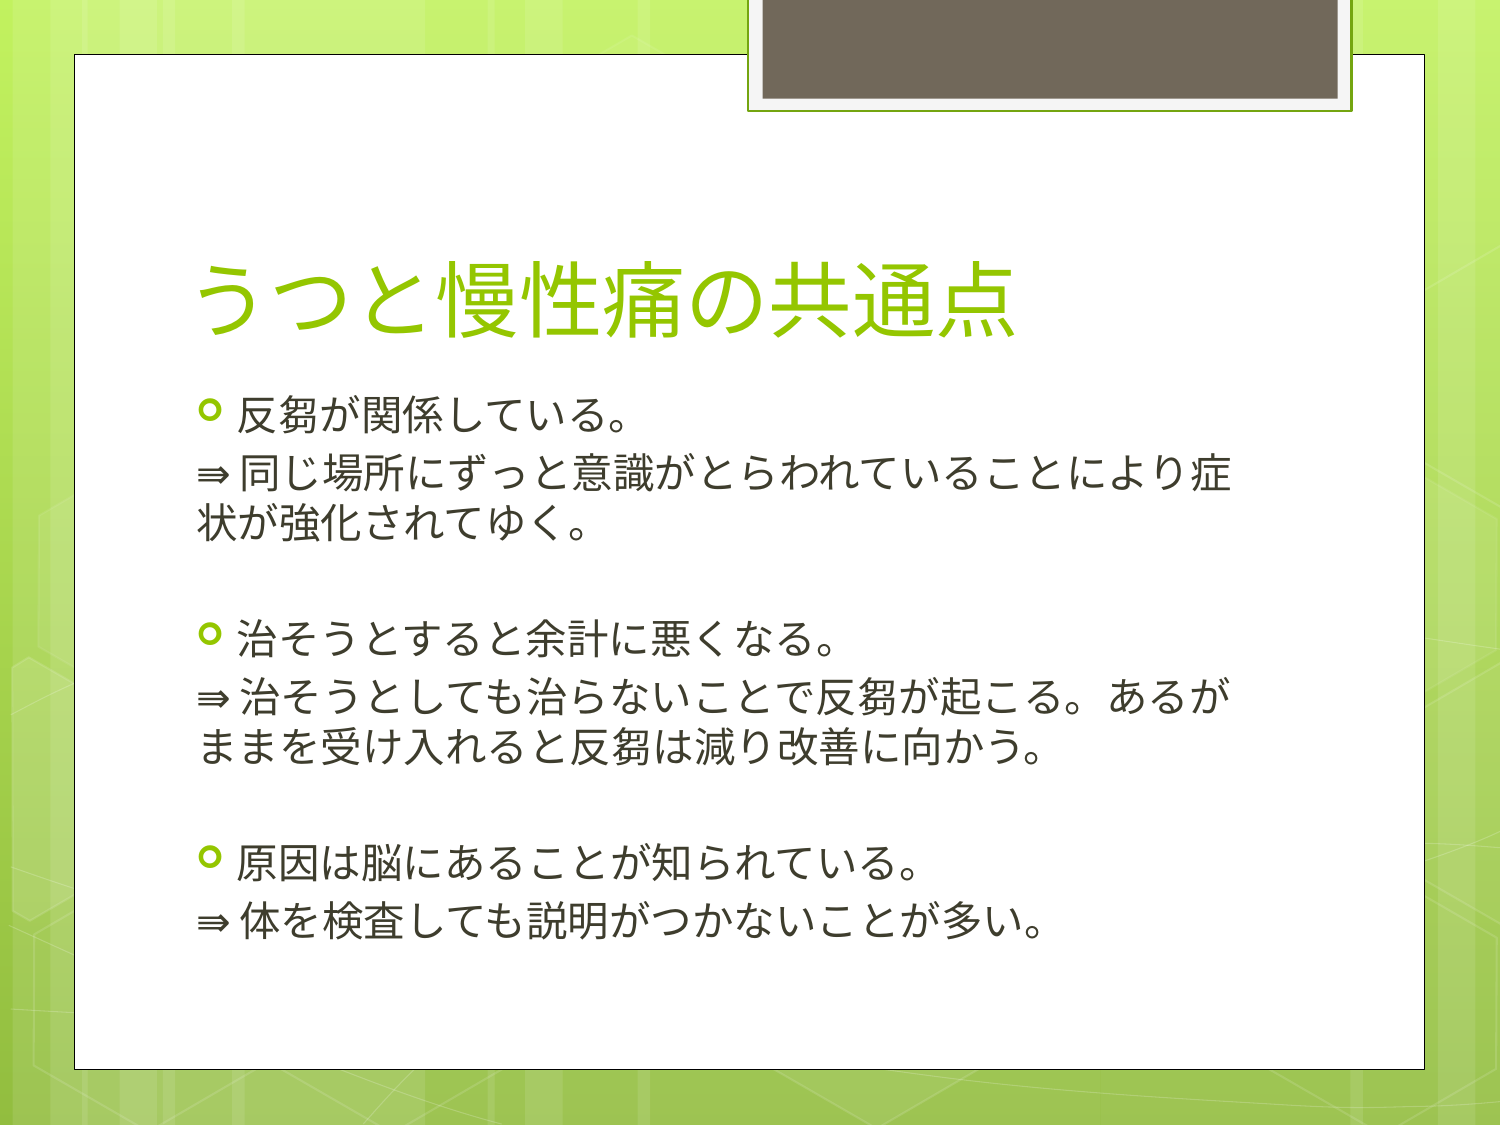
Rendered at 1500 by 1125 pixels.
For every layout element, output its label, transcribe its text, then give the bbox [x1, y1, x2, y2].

list 反芻が関係している。 ⇛同じ場所にずっと意識がとらわれていることにより症状が強化されてゆく。 治そうとすると余計に悪くなる。 ⇛治そうとしても治らないことで反芻が起こる。あるがままを受け入れると反芻は減り改善に向かう。 原因は脳にあることが知られている。 ⇛体を検査しても説明がつかないことが多い。 [171, 381, 1283, 957]
title うつと慢性痛の共通点 [171, 168, 1324, 357]
